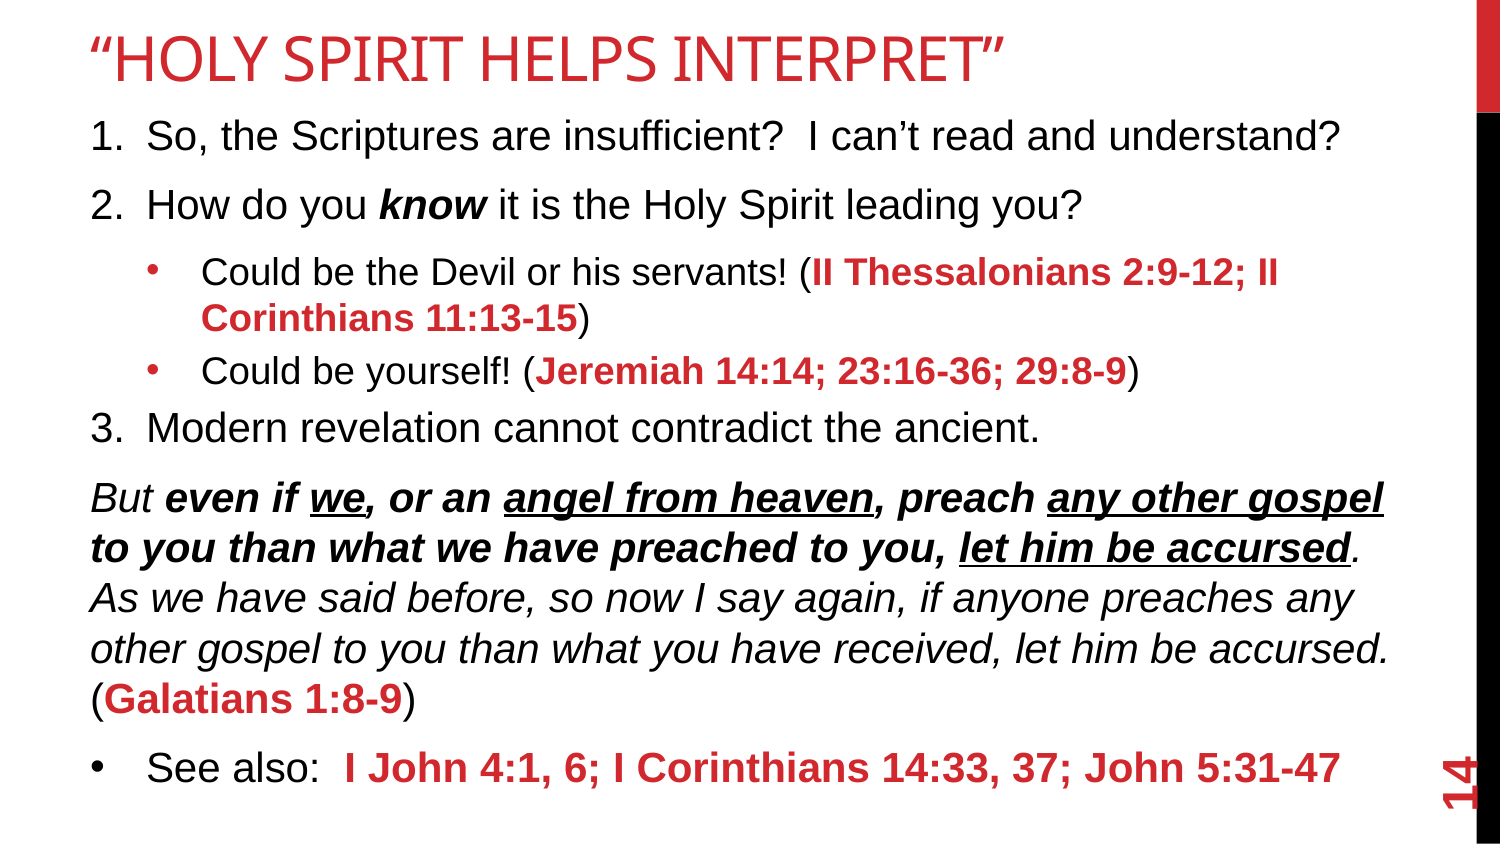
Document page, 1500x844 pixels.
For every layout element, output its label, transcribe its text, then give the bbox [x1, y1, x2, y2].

slide_number 14 [1427, 665, 1488, 828]
title “Holy Spirit Helps Interpret” [75, 11, 1425, 101]
list So, the Scriptures are insufficient? I can’t read and understand? How do you know it is the Holy Spirit leading you? Could be the Devil or his servants! (II Thessalonians 2:9-12; II Corinthians 11:13-15) Could be yourself! (Jeremiah 14:14; 23:16-36; 29:8-9) Modern revelation cannot contradict the ancient. But even if we, or an angel from heaven, preach any other gospel to you than what we have preached to you, let him be accursed. As we have said before, so now I say again, if anyone preaches any other gospel to you than what you have received, let him be accursed. (Galatians 1:8-9) See also: I John 4:1, 6; I Corinthians 14:33, 37; John 5:31-47 [75, 101, 1425, 811]
